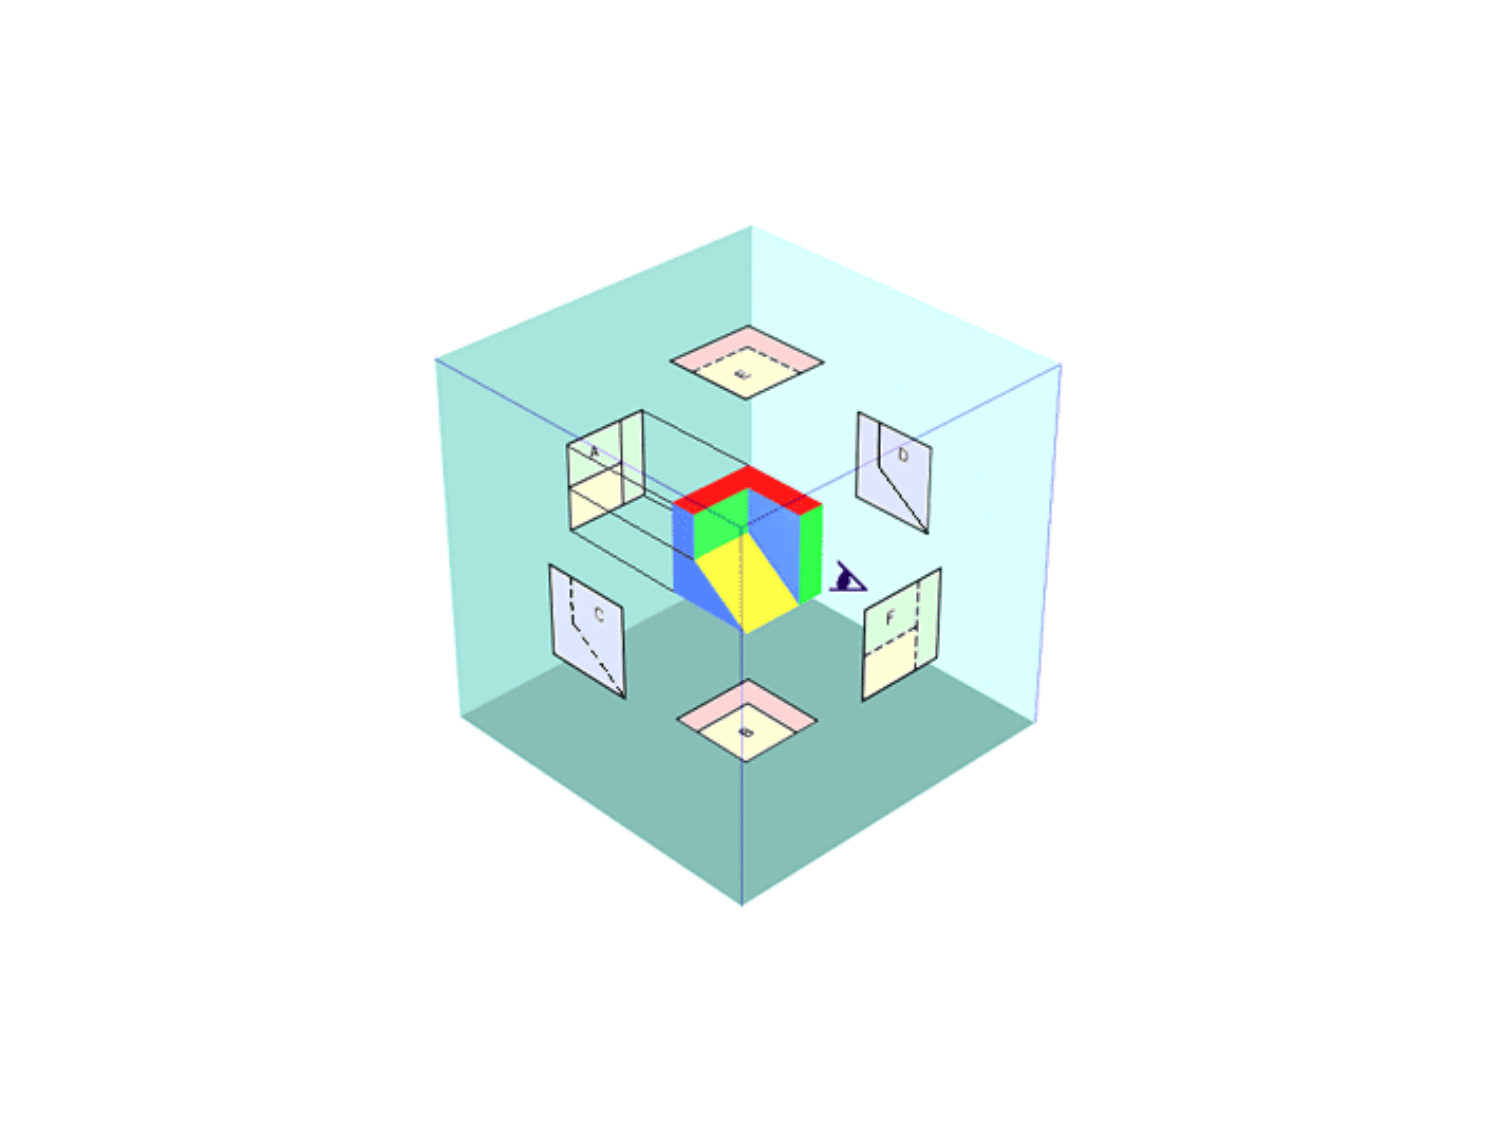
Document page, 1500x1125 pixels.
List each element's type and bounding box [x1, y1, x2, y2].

picture [433, 222, 1067, 909]
